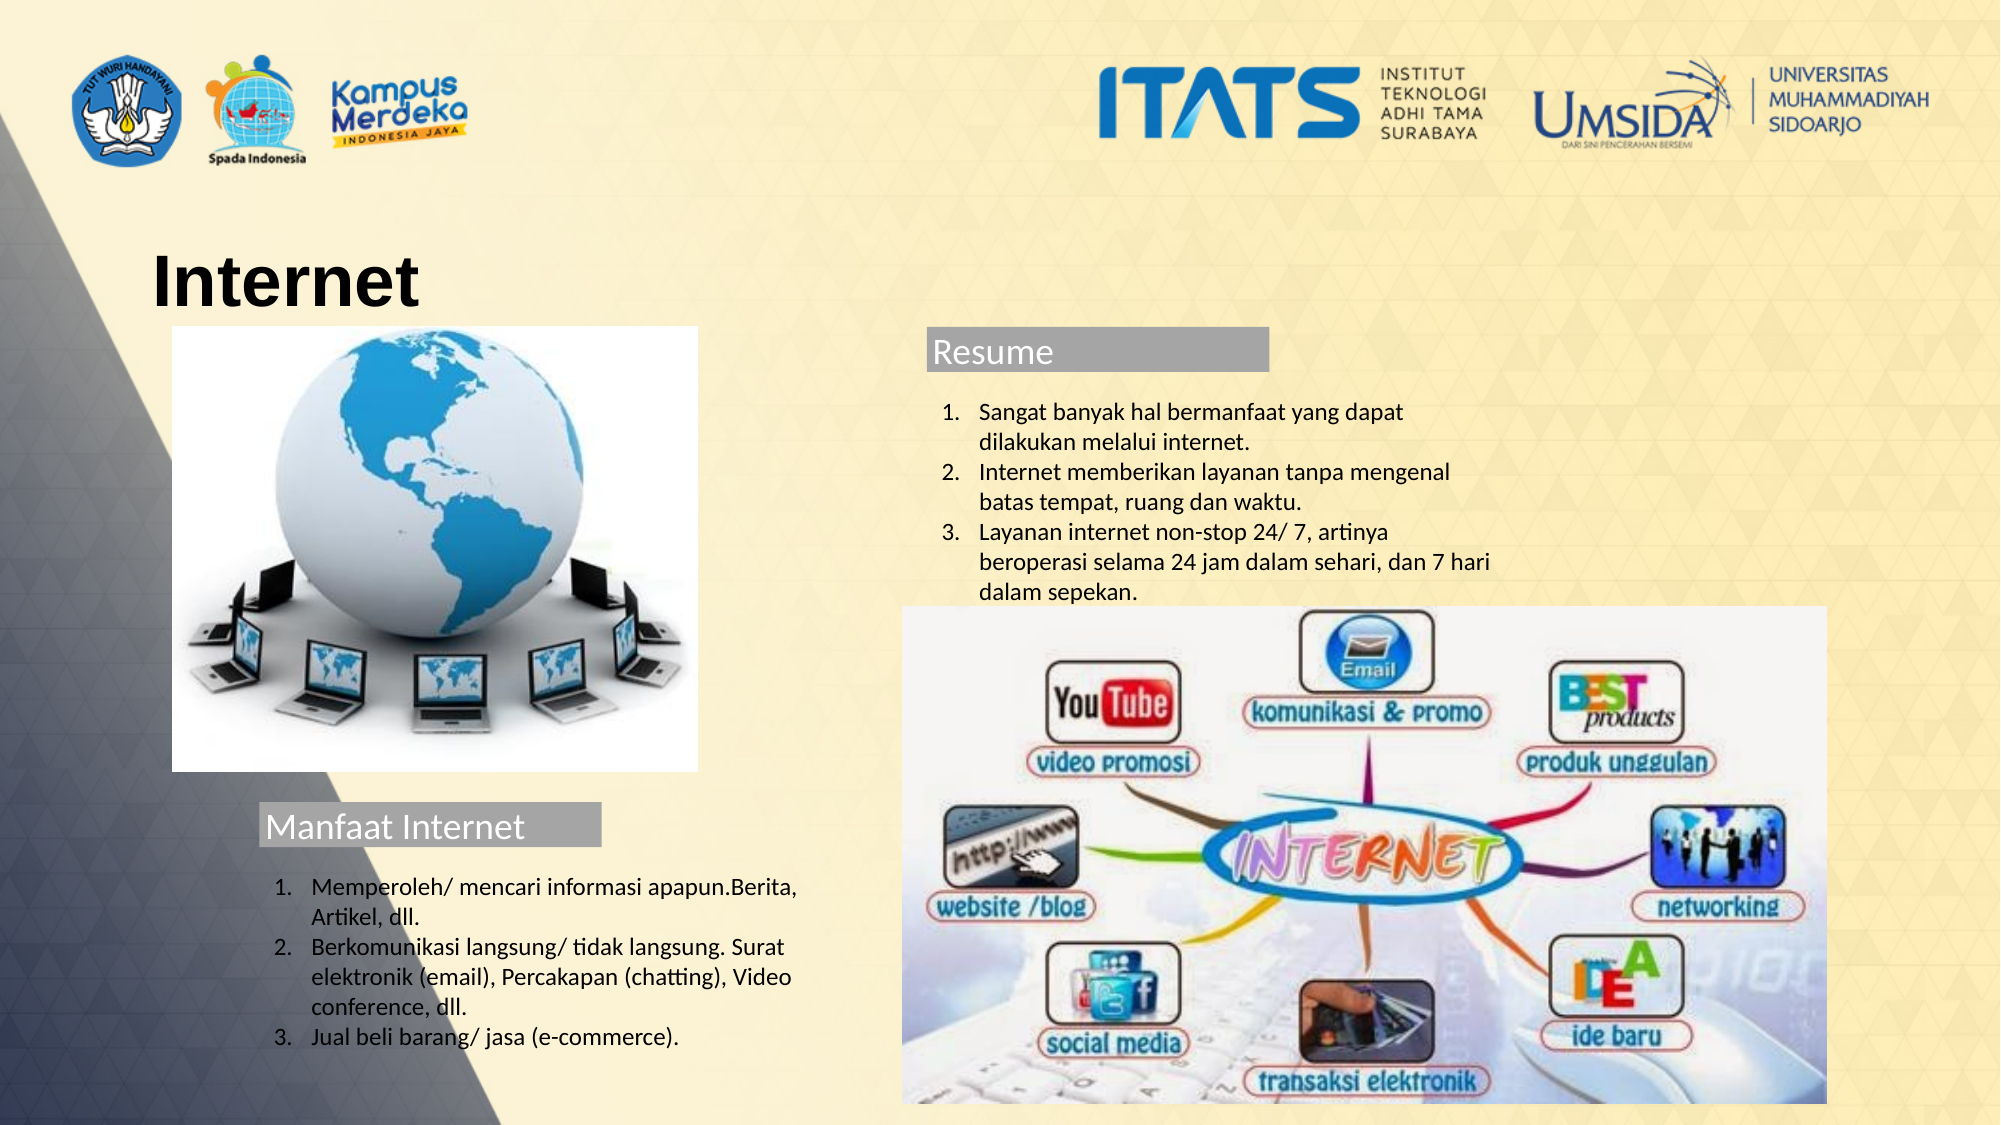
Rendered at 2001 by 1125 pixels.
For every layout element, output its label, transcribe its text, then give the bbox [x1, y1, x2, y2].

title Internet [137, 215, 1863, 351]
text_box Manfaat Internet [259, 802, 602, 848]
text_box Memperoleh/ mencari informasi apapun.Berita, Artikel, dll. Berkomunikasi langsung/ tidak langsung. Surat elektronik (email), Percakapan (chatting), Video conference, dll. Jual beli barang/ jasa (e-commerce). [259, 863, 844, 1058]
text_box Resume [926, 326, 1270, 372]
picture [0, 0, 2001, 1125]
text_box Sangat banyak hal bermanfaat yang dapat dilakukan melalui internet. Internet memberikan layanan tanpa mengenal batas tempat, ruang dan waktu. Layanan internet non-stop 24/ 7, artinya beroperasi selama 24 jam dalam sehari, dan 7 hari dalam sepekan. [926, 388, 1512, 606]
